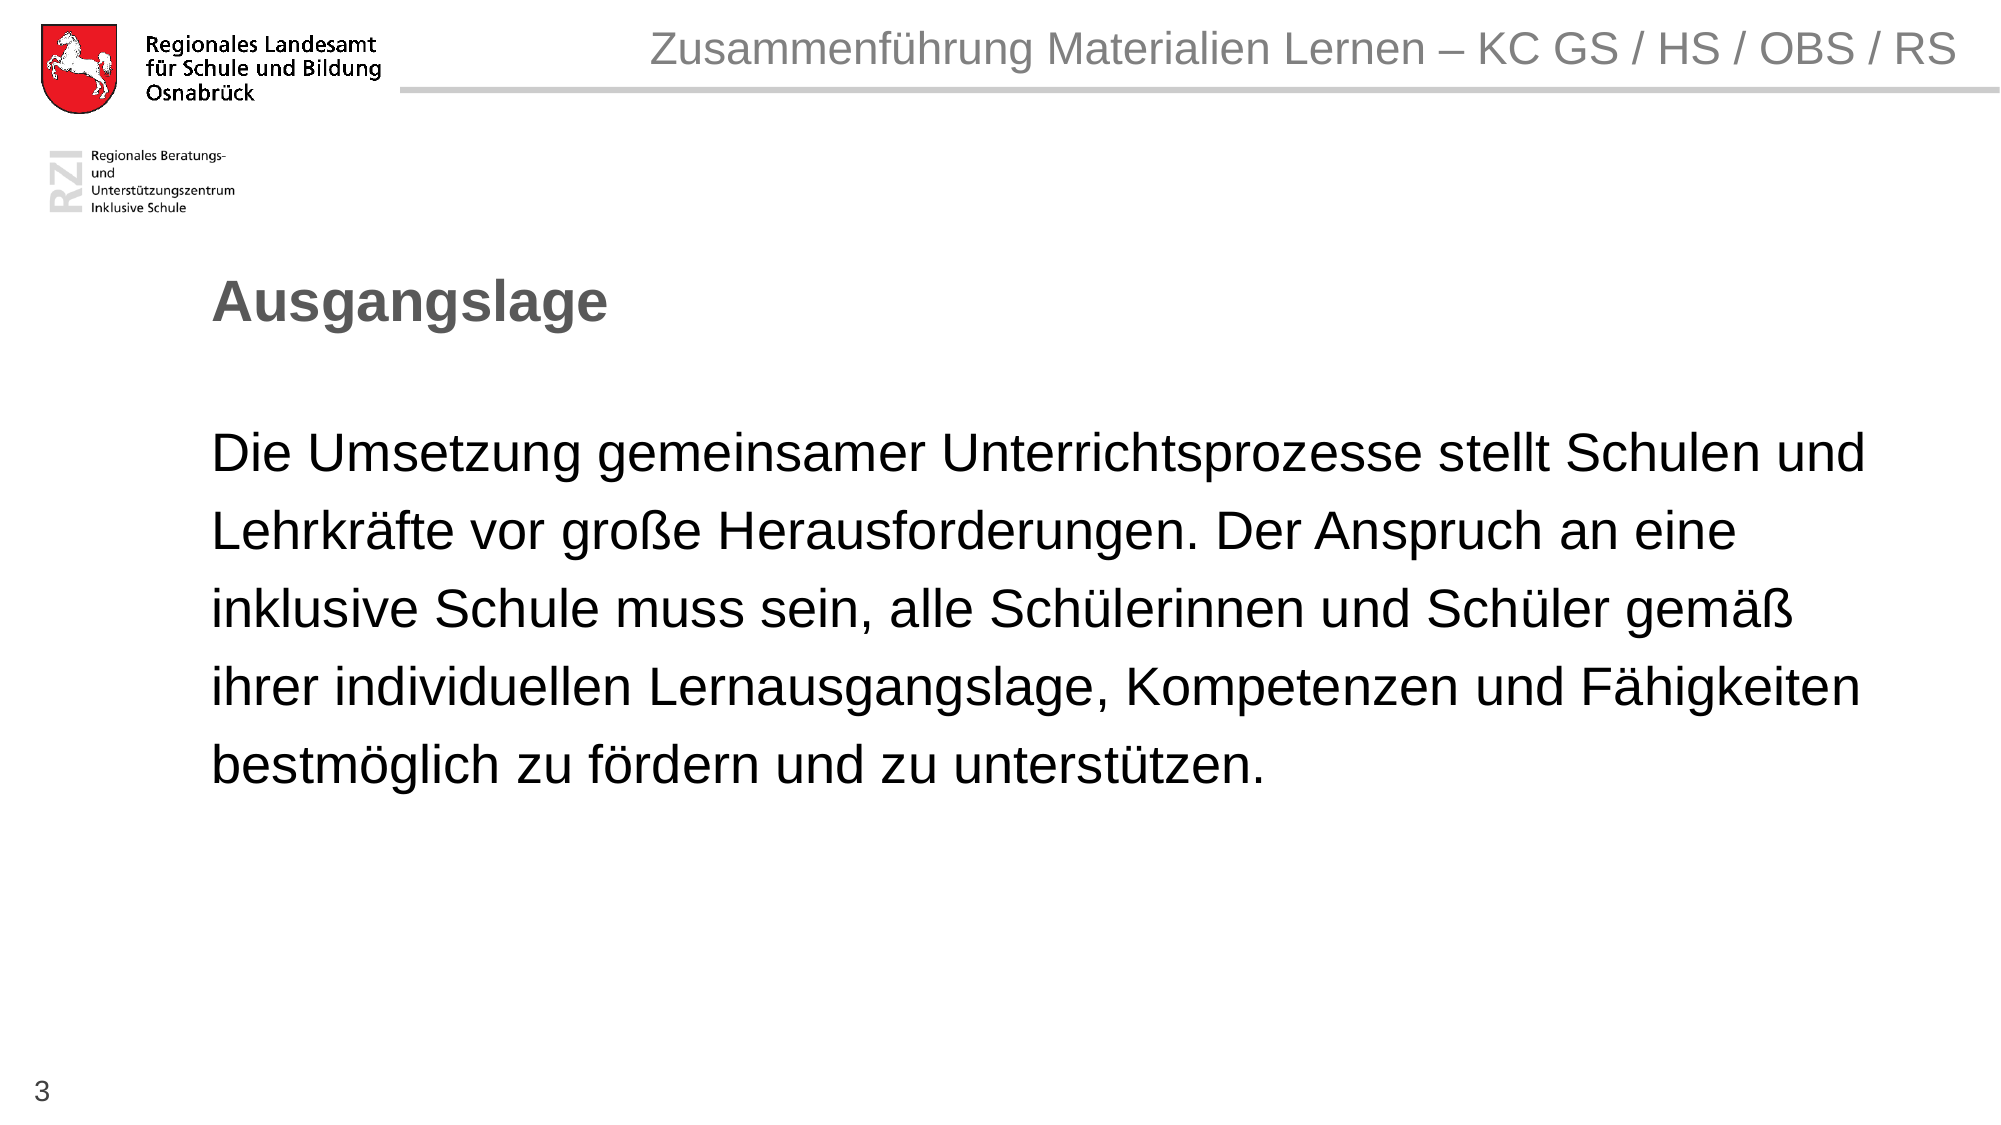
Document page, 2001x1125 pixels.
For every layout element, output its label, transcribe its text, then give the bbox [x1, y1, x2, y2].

slide_number 3 [0, 1064, 85, 1125]
list Die Umsetzung gemeinsamer Unterrichtsprozesse stellt Schulen und Lehrkräfte vor große Herausforderungen. Der Anspruch an eine inklusive Schule muss sein, alle Schülerinnen und Schüler gemäß ihrer individuellen Lernausgangslage, Kompetenzen und Fähigkeiten bestmöglich zu fördern und zu unterstützen. [196, 397, 1898, 846]
picture [41, 24, 400, 114]
title Ausgangslage [196, 255, 1898, 341]
picture [46, 145, 235, 214]
